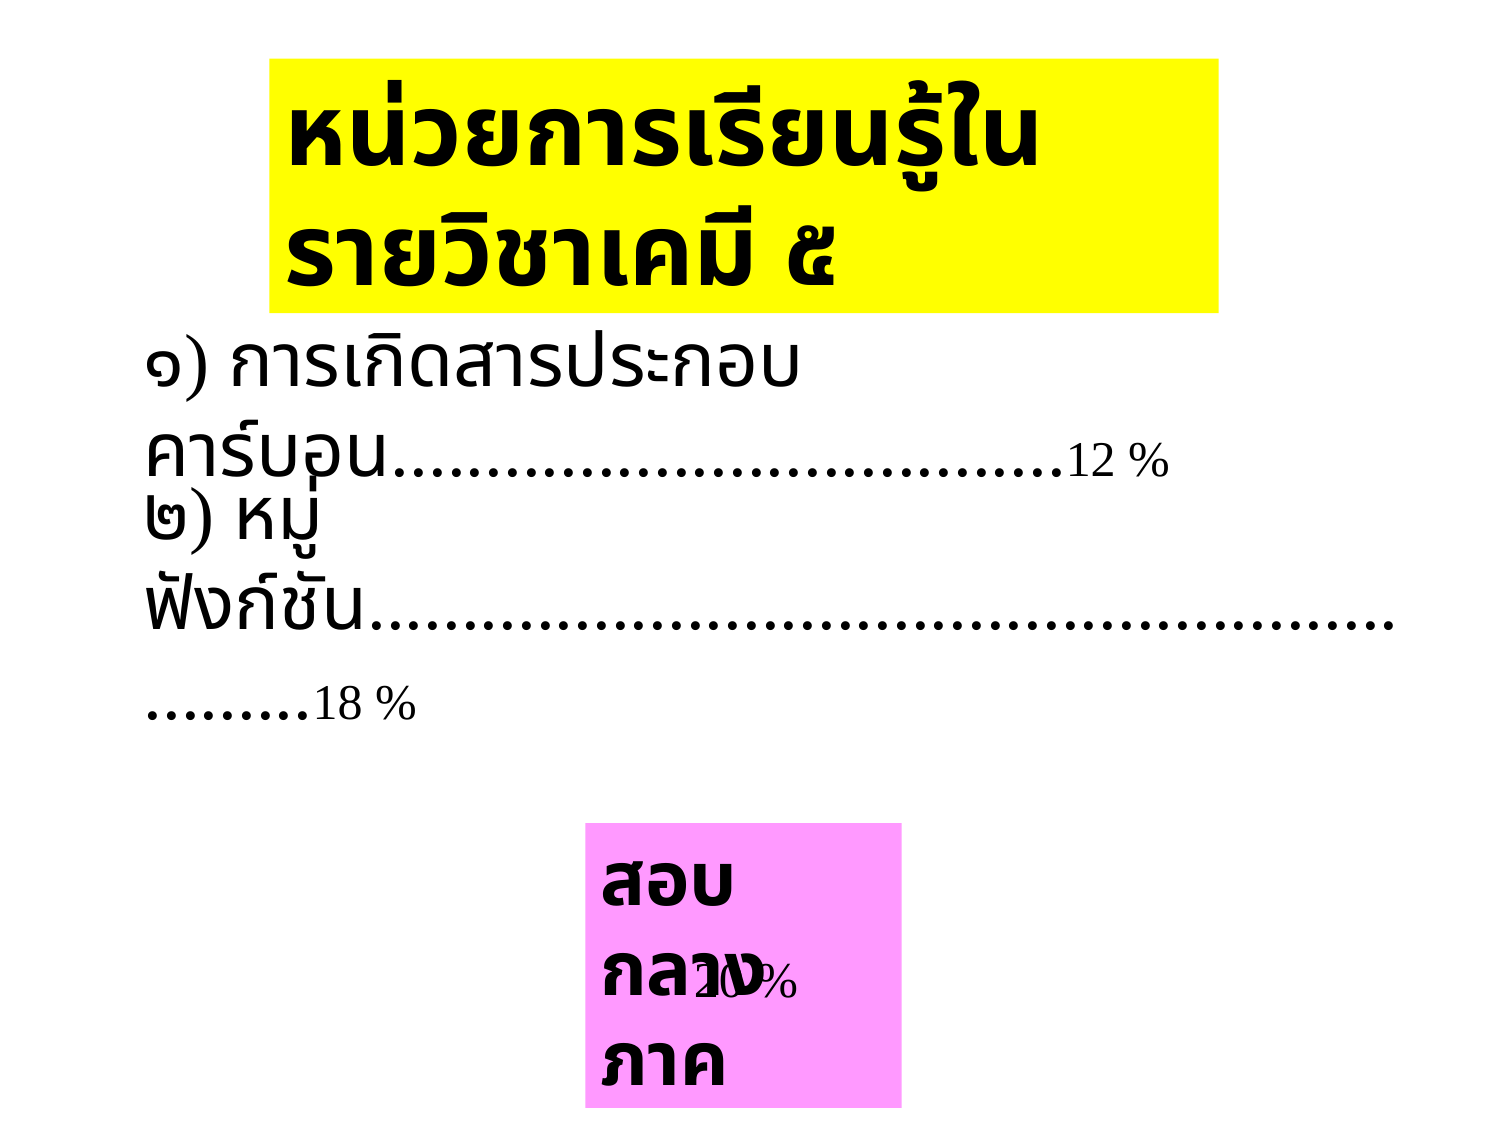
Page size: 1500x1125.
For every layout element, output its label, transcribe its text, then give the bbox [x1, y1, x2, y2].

text_box ๒) หมู่ฟังก์ชัน................................................................18 % [128, 456, 1418, 742]
text_box 20 % [679, 940, 855, 1016]
text_box ๑) การเกิดสารประกอบคาร์บอน....................................12 % [128, 304, 1407, 456]
text_box หน่วยการเรียนรู้ในรายวิชาเคมี ๕ [269, 58, 1219, 304]
text_box สอบกลางภาค [585, 823, 902, 1108]
